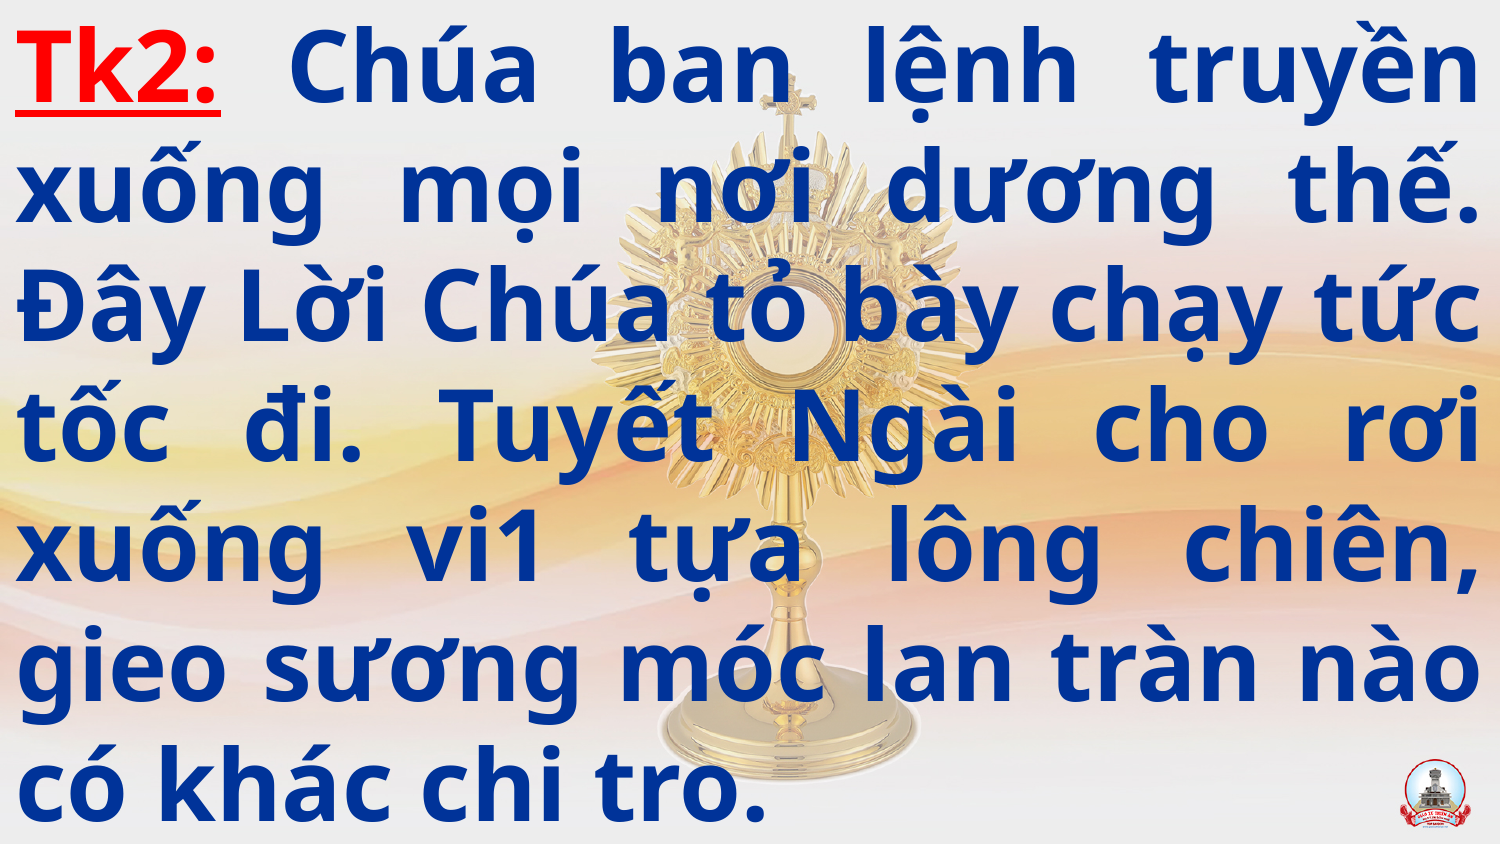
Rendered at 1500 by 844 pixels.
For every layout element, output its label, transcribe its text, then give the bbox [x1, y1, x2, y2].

title Tk2: Chúa ban lệnh truyền xuống mọi nơi dương thế. Đây Lời Chúa tỏ bày chạy tức tốc đi. Tuyết Ngài cho rơi xuống vi1 tựa lông chiên, gieo sương móc lan tràn nào có khác chi tro. [0, 0, 1500, 844]
